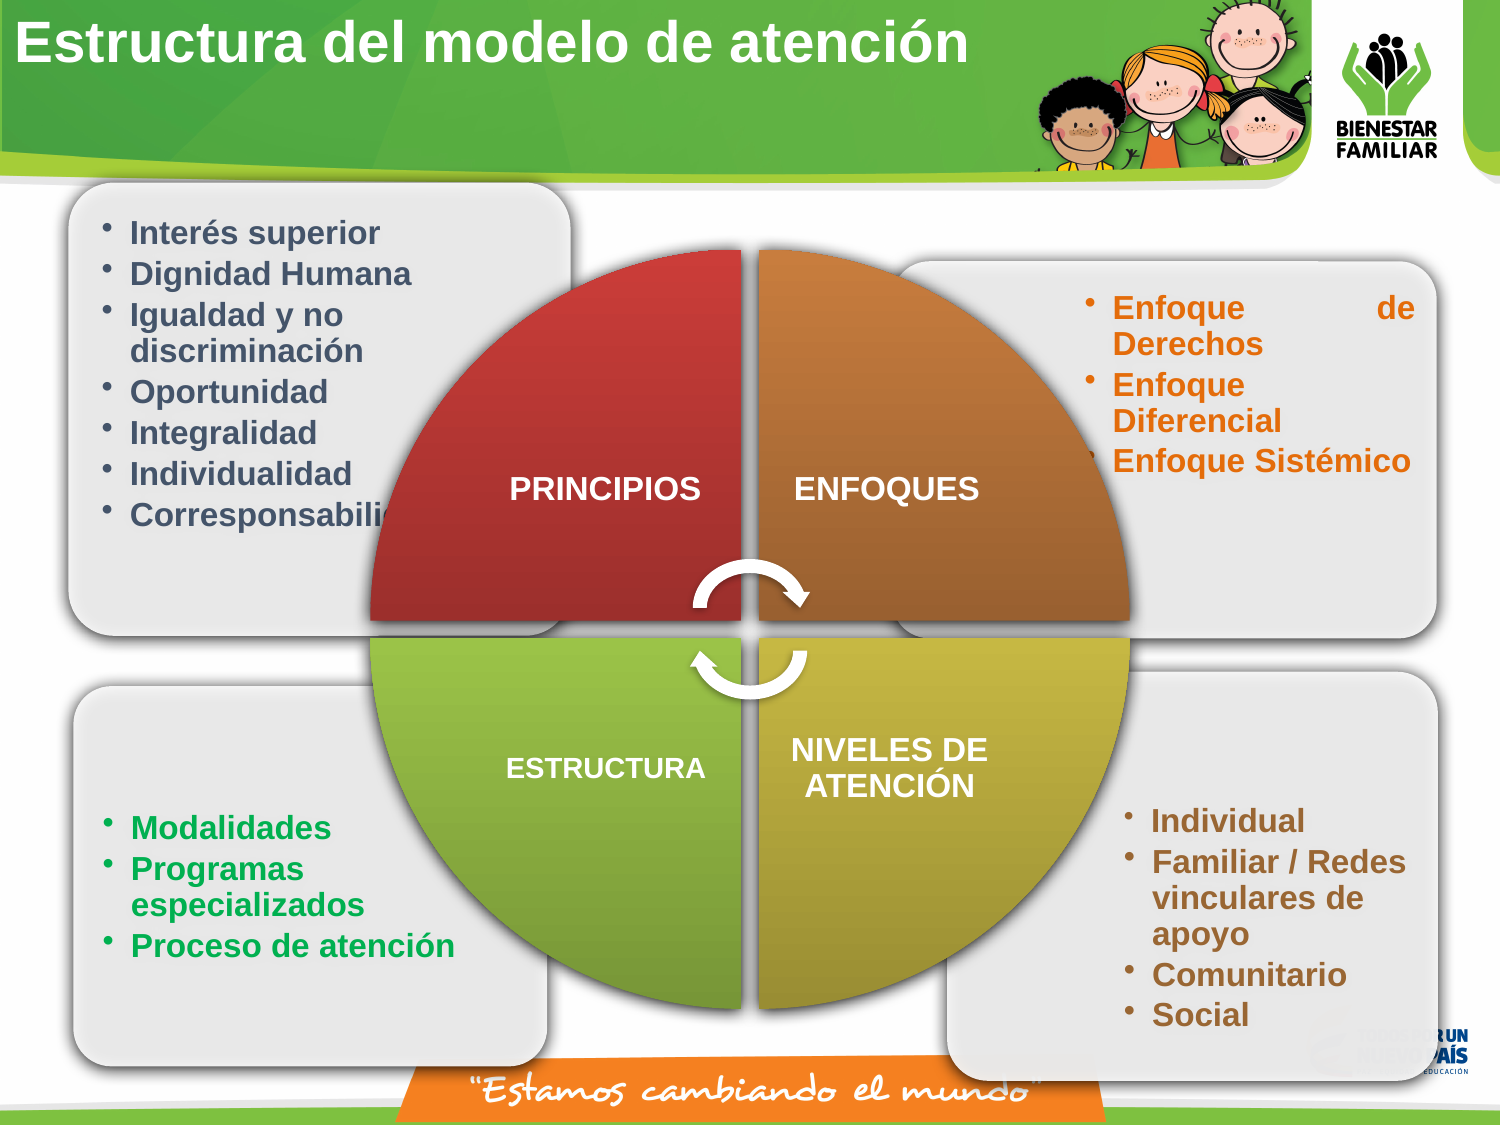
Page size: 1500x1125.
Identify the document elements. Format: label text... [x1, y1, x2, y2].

title Estructura del modelo de atención [0, 4, 1391, 223]
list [37, 195, 1462, 1064]
picture [0, 0, 1500, 1125]
